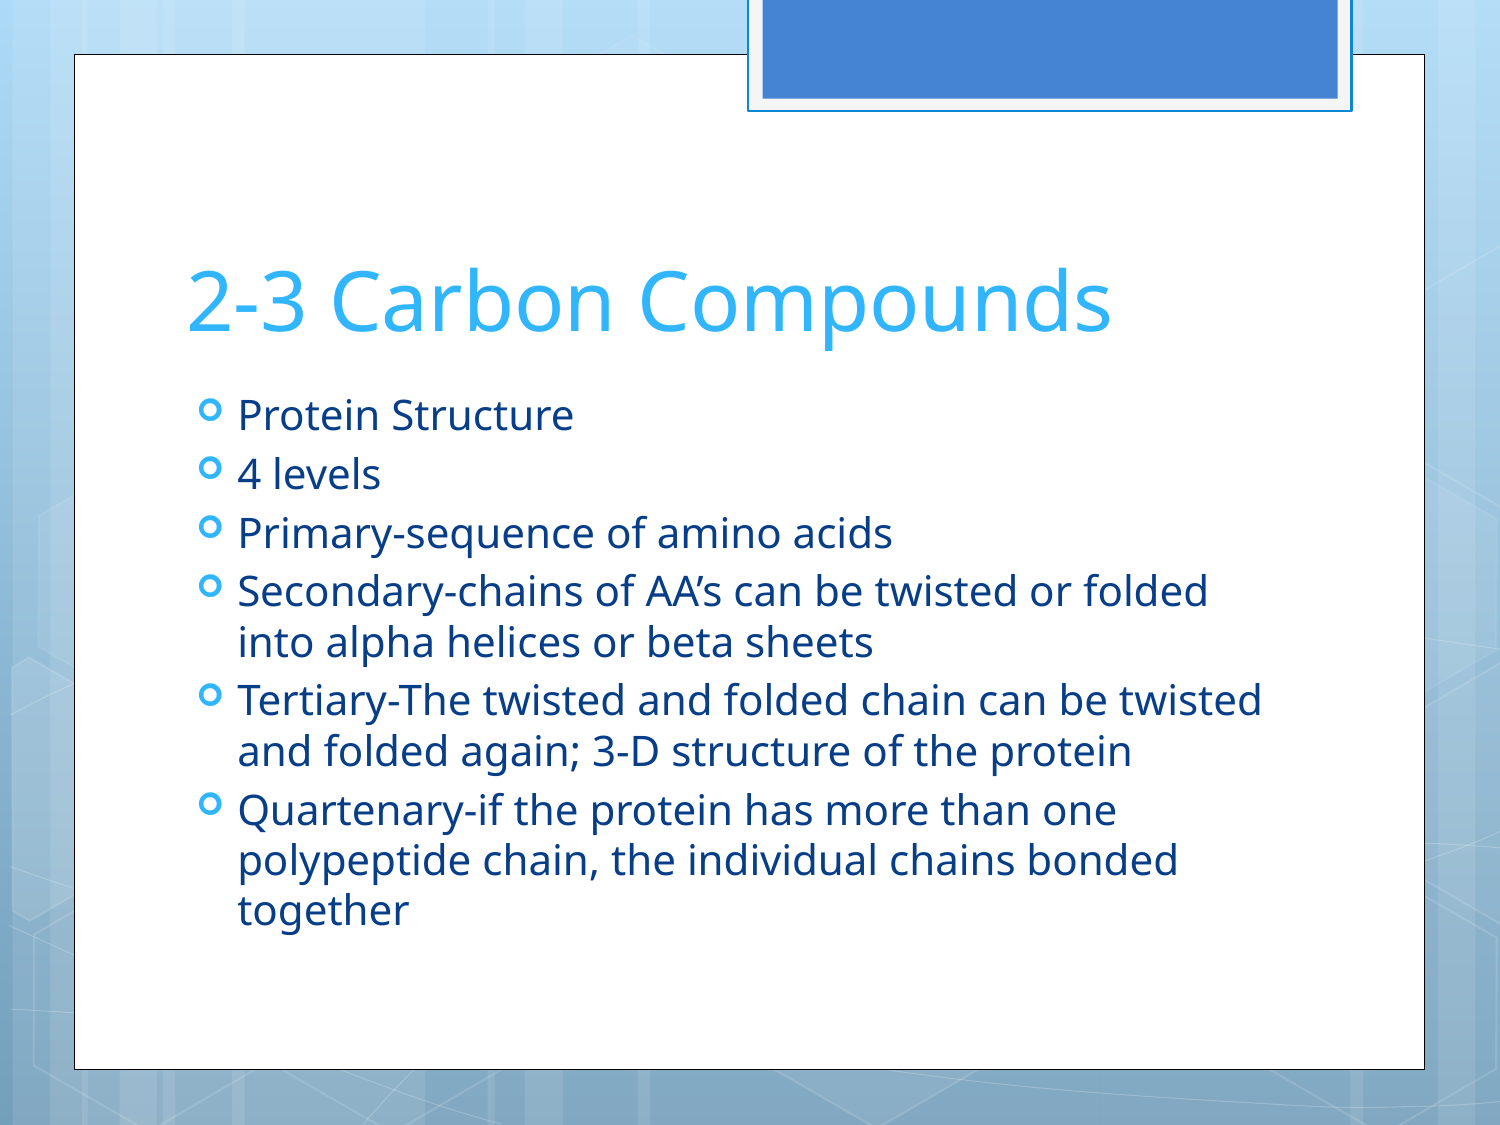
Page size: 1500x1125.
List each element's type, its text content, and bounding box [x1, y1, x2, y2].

title 2-3 Carbon Compounds [171, 168, 1324, 357]
list Protein Structure 4 levels Primary-sequence of amino acids Secondary-chains of AA’s can be twisted or folded into alpha helices or beta sheets Tertiary-The twisted and folded chain can be twisted and folded again; 3-D structure of the protein Quartenary-if the protein has more than one polypeptide chain, the individual chains bonded together [171, 381, 1283, 957]
